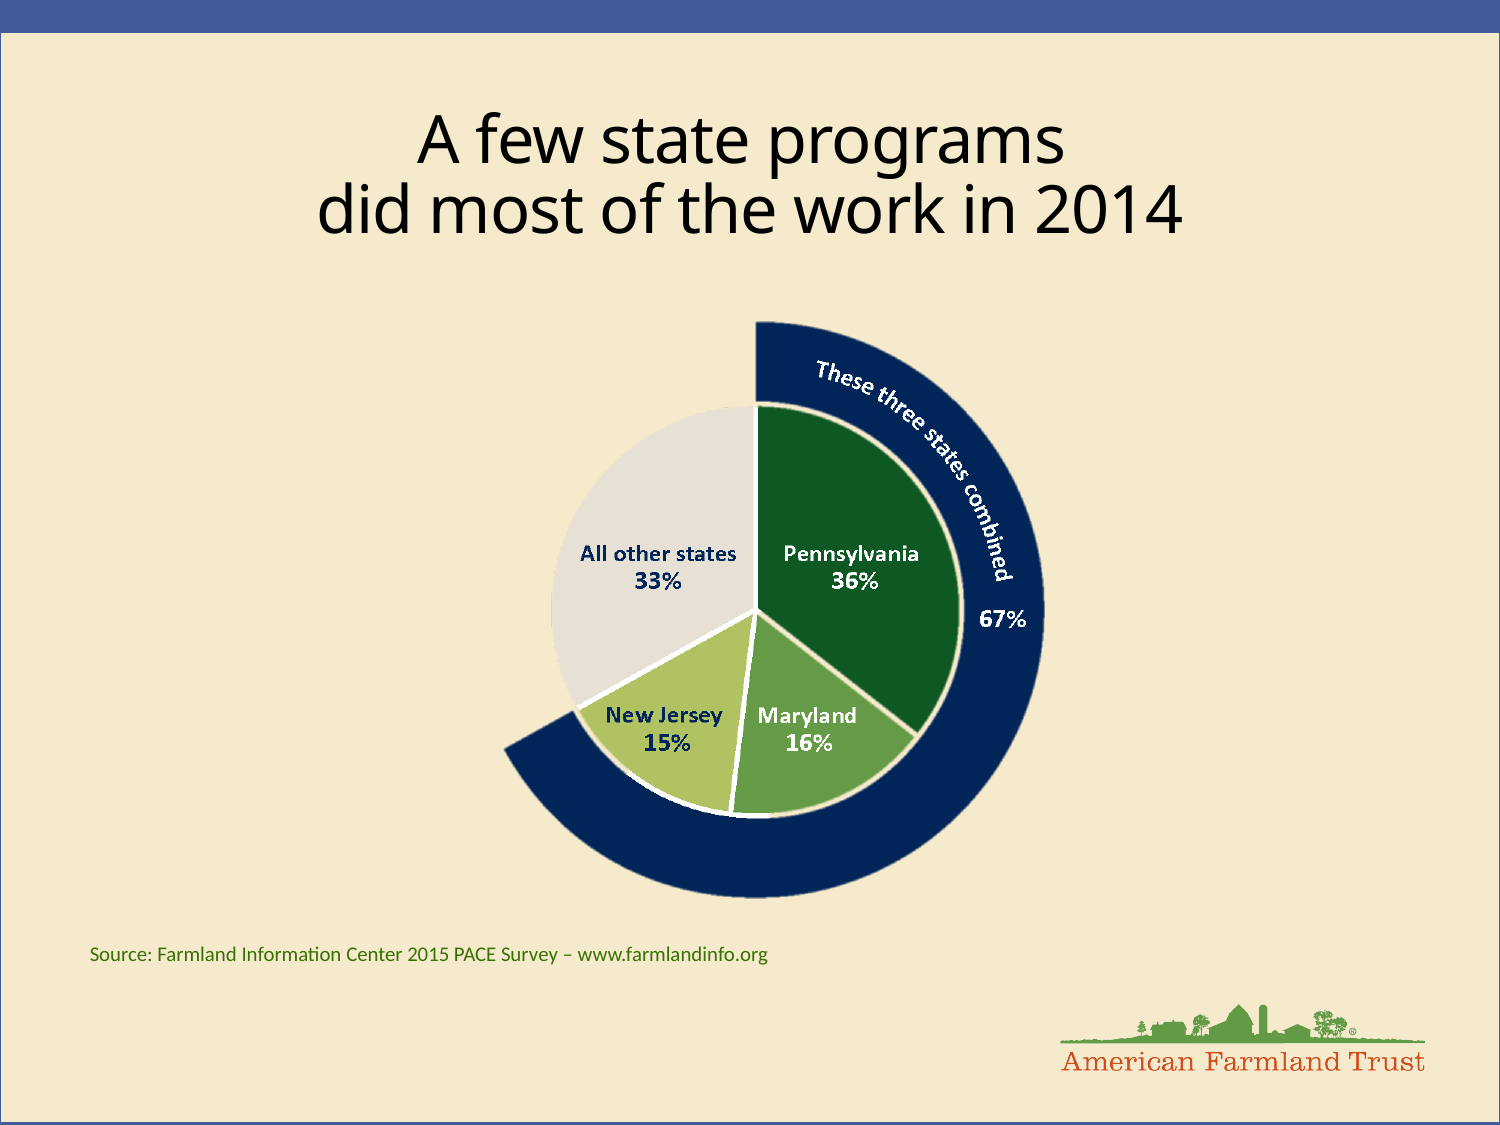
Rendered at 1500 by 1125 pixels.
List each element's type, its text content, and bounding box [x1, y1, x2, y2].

text_box Source: Farmland Information Center 2015 PACE Survey – www.farmlandinfo.org [75, 933, 1333, 974]
title A few state programs did most of the work in 2014 [75, 134, 1425, 289]
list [431, 301, 1069, 921]
picture [1060, 1004, 1425, 1071]
